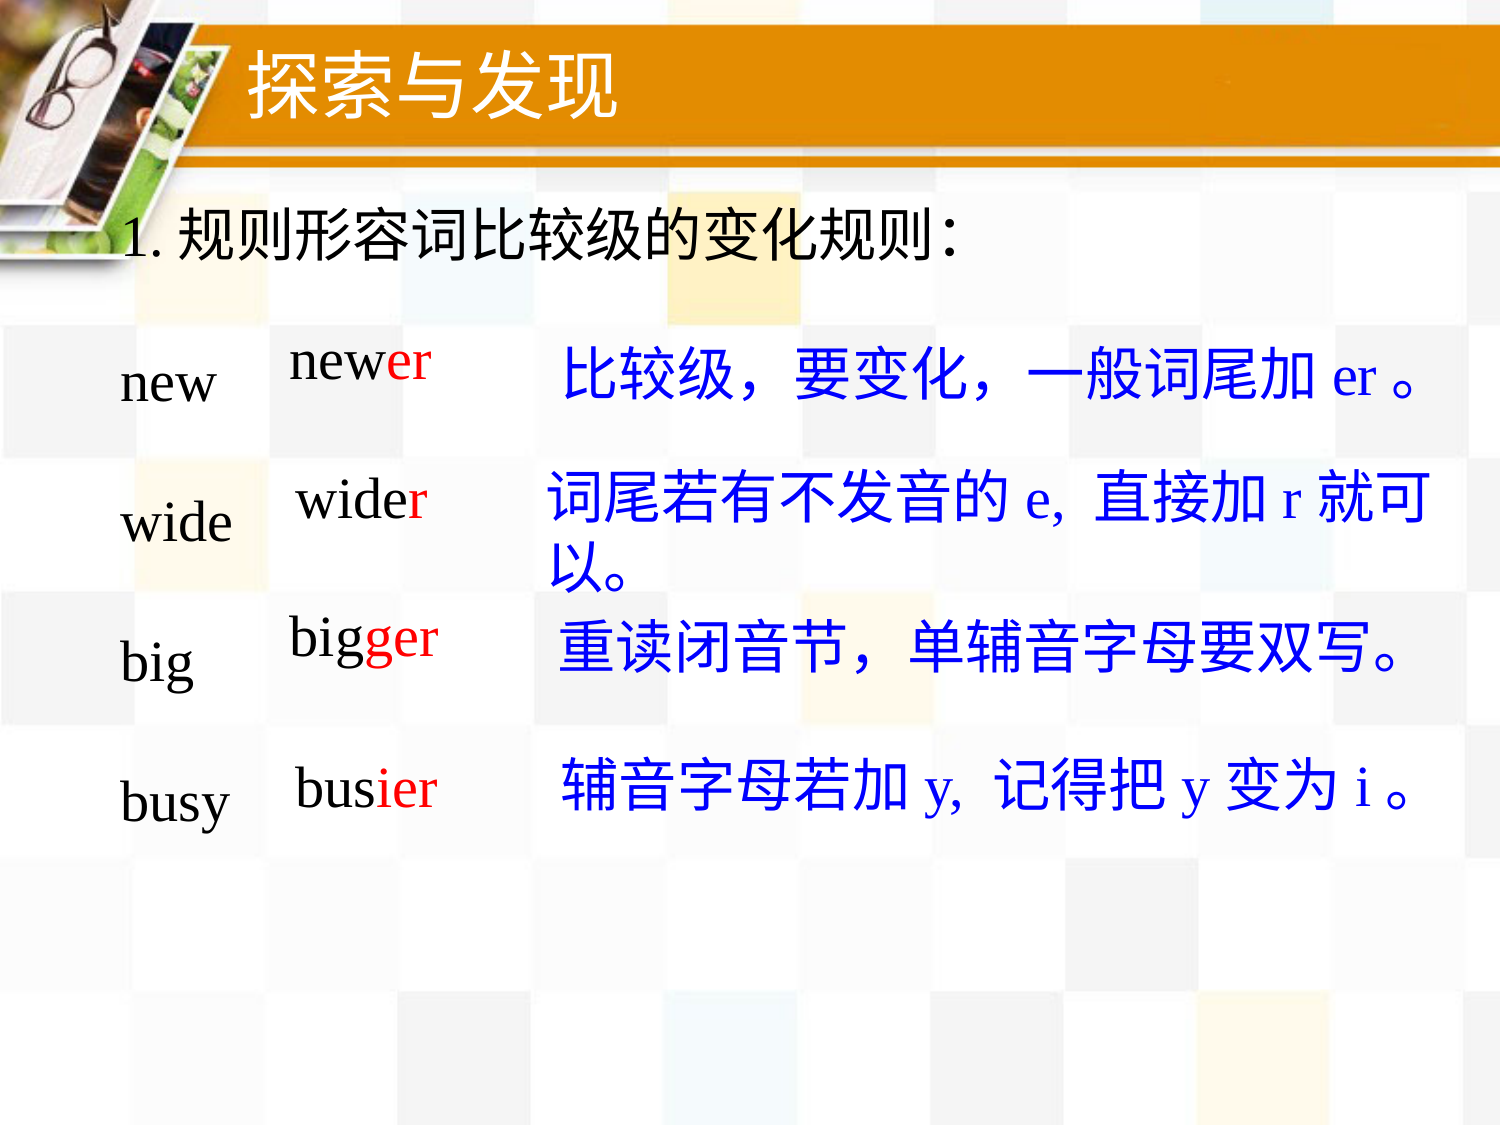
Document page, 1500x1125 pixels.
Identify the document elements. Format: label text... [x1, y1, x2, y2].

text_box 1.规则形容词比较级的变化规则： [105, 190, 1306, 276]
picture [0, 0, 1500, 1125]
text_box newer [274, 314, 486, 399]
text_box busier [280, 742, 562, 827]
text_box wider [280, 453, 503, 538]
text_box bigger [274, 590, 486, 676]
text_box 比较级，要变化，一般词尾加er。 [546, 329, 1500, 415]
text_box 辅音字母若加y, 记得把y变为i。 [546, 740, 1500, 826]
text_box 词尾若有不发音的e, 直接加r就可以。 [530, 453, 1500, 608]
text_box 探索与发现 [230, 30, 647, 136]
text_box 重读闭音节，单辅音字母要双写。 [542, 603, 1500, 688]
text_box new wide big busy [105, 276, 256, 981]
